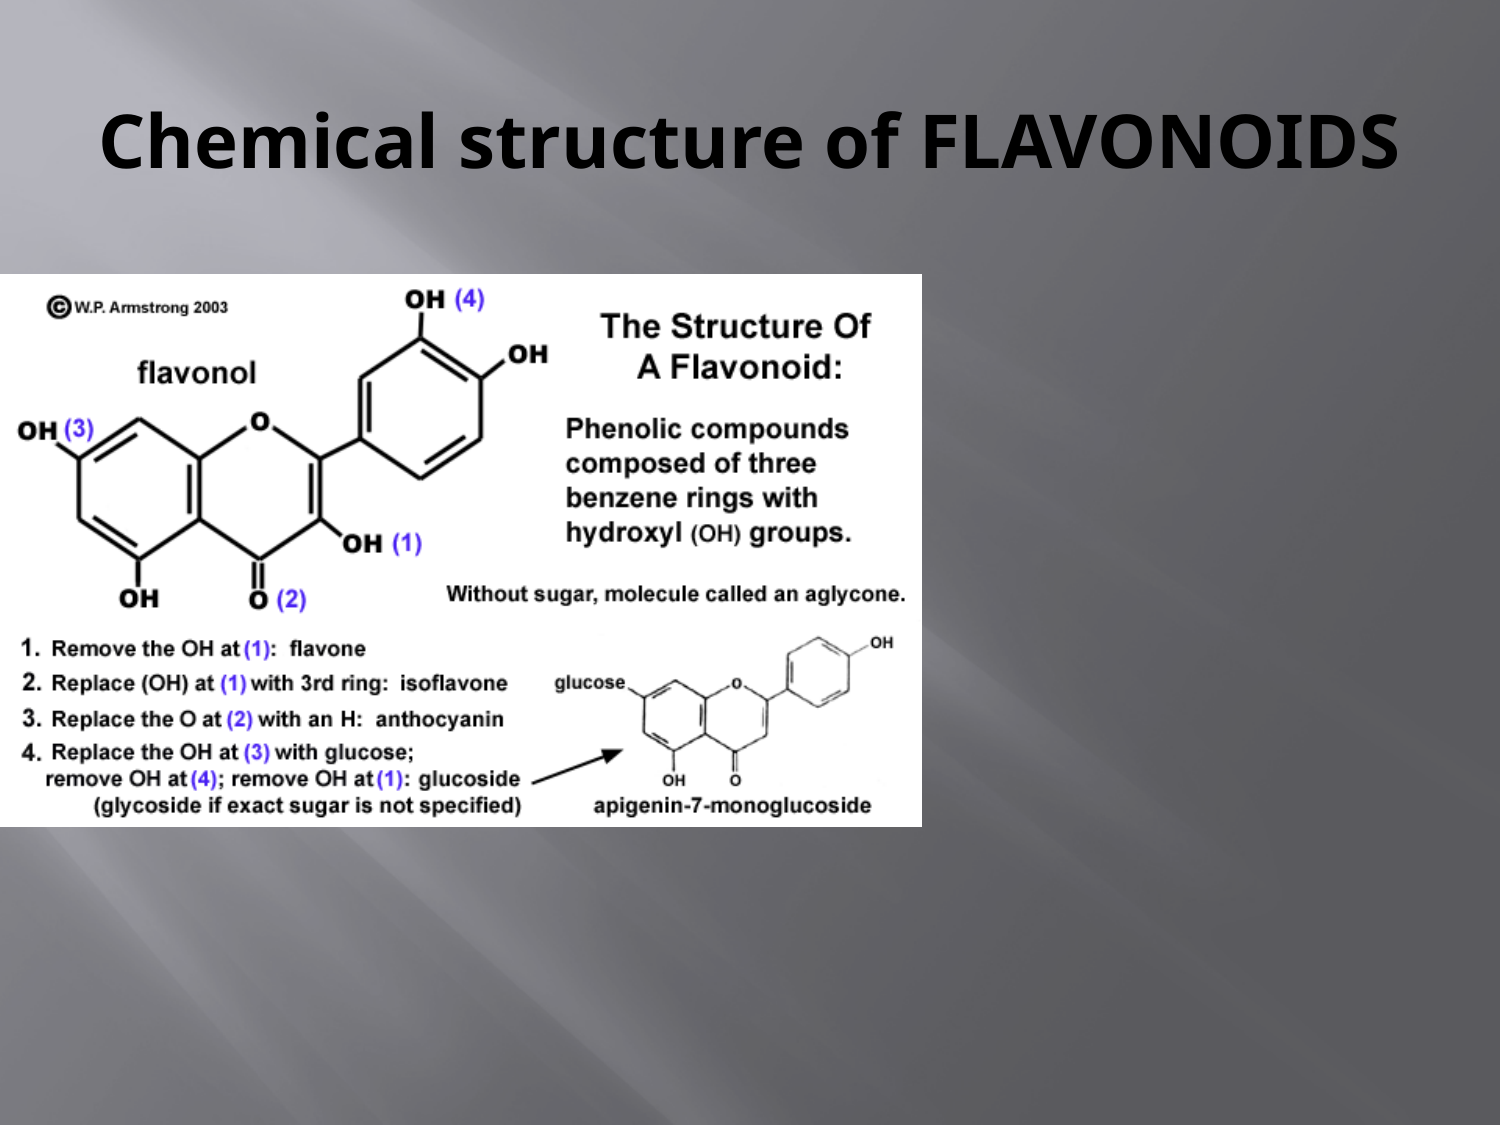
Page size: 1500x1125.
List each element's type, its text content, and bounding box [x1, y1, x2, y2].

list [0, 274, 922, 827]
title Chemical structure of FLAVONOIDS [75, 45, 1425, 233]
